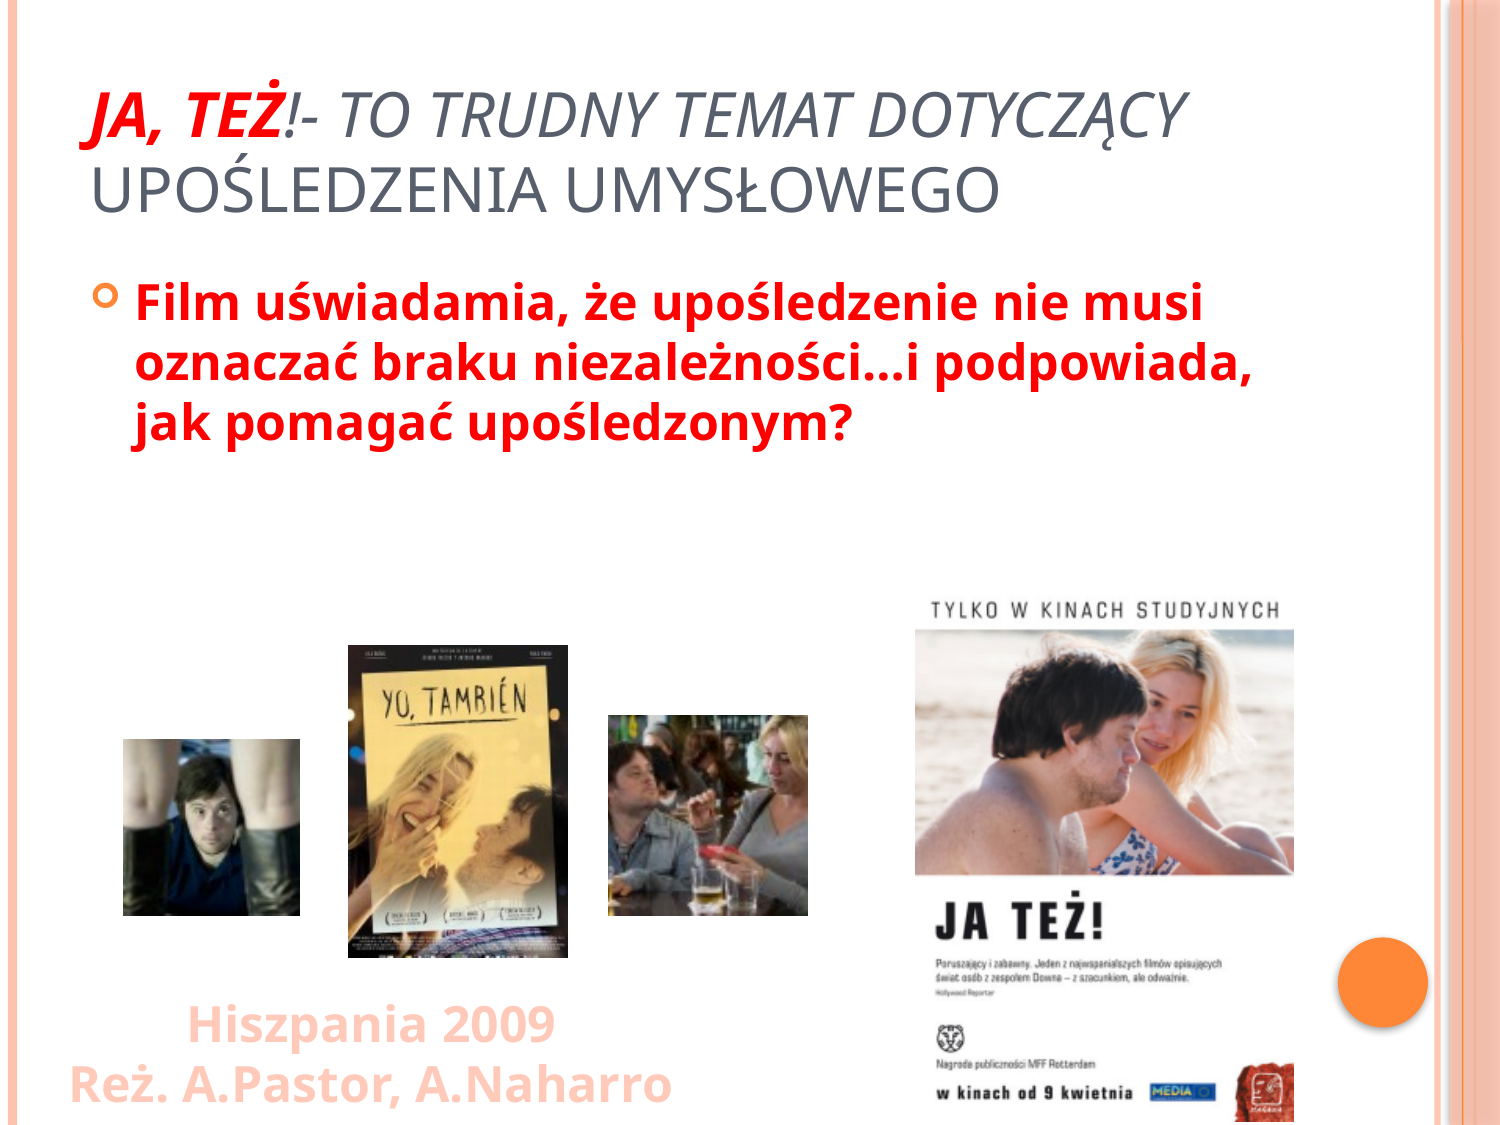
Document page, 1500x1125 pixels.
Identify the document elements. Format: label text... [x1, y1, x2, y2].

picture [607, 715, 809, 917]
list Film uświadamia, że upośledzenie nie musi oznaczać braku niezależności…i podpowiada, jak pomagać upośledzonym? [75, 262, 1300, 1062]
picture [123, 739, 301, 917]
picture [914, 588, 1294, 1123]
title Ja, też!- to trudny temat dotyczący upośledzenia umysłowego [75, 45, 1300, 233]
picture [347, 644, 568, 959]
text_box Hiszpania 2009 Reż. A.Pastor, A.Naharro [53, 985, 689, 1121]
